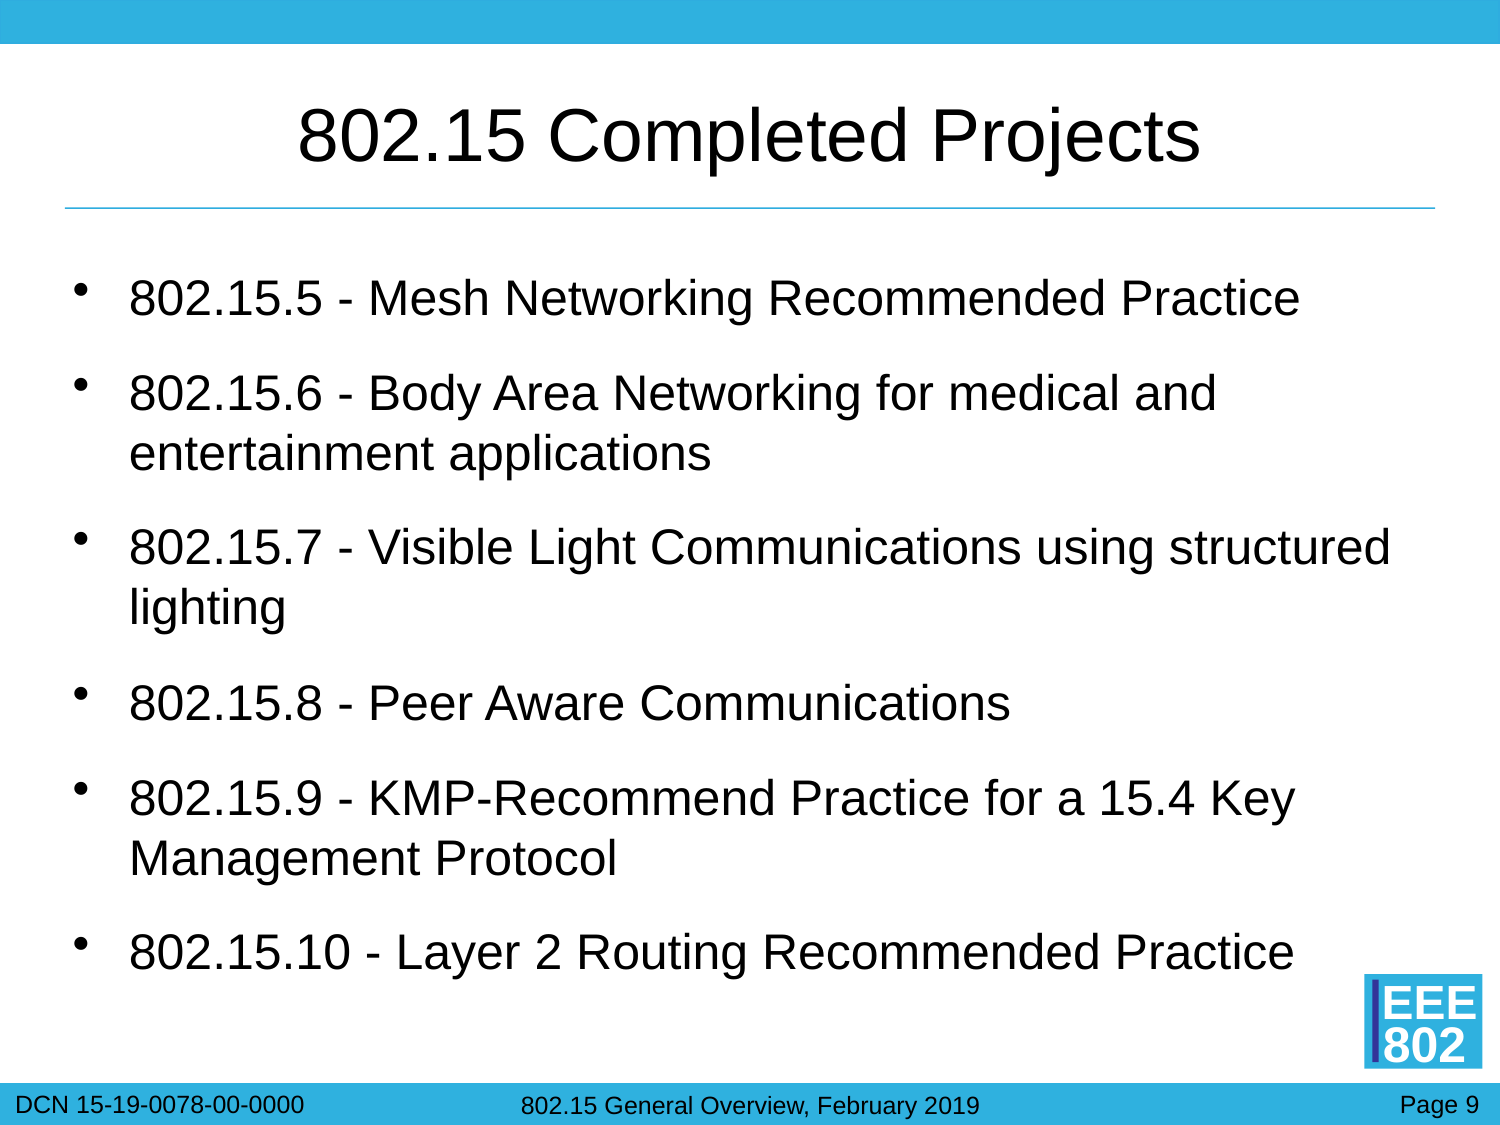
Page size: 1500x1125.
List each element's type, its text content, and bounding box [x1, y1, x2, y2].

title 802.15 Completed Projects [75, 66, 1425, 197]
list 802.15.5 - Mesh Networking Recommended Practice 802.15.6 - Body Area Networking for medical and entertainment applications 802.15.7 - Visible Light Communications using structured lighting 802.15.8 - Peer Aware Communications 802.15.9 - KMP-Recommend Practice for a 15.4 Key Management Protocol 802.15.10 - Layer 2 Routing Recommended Practice [57, 257, 1452, 1071]
